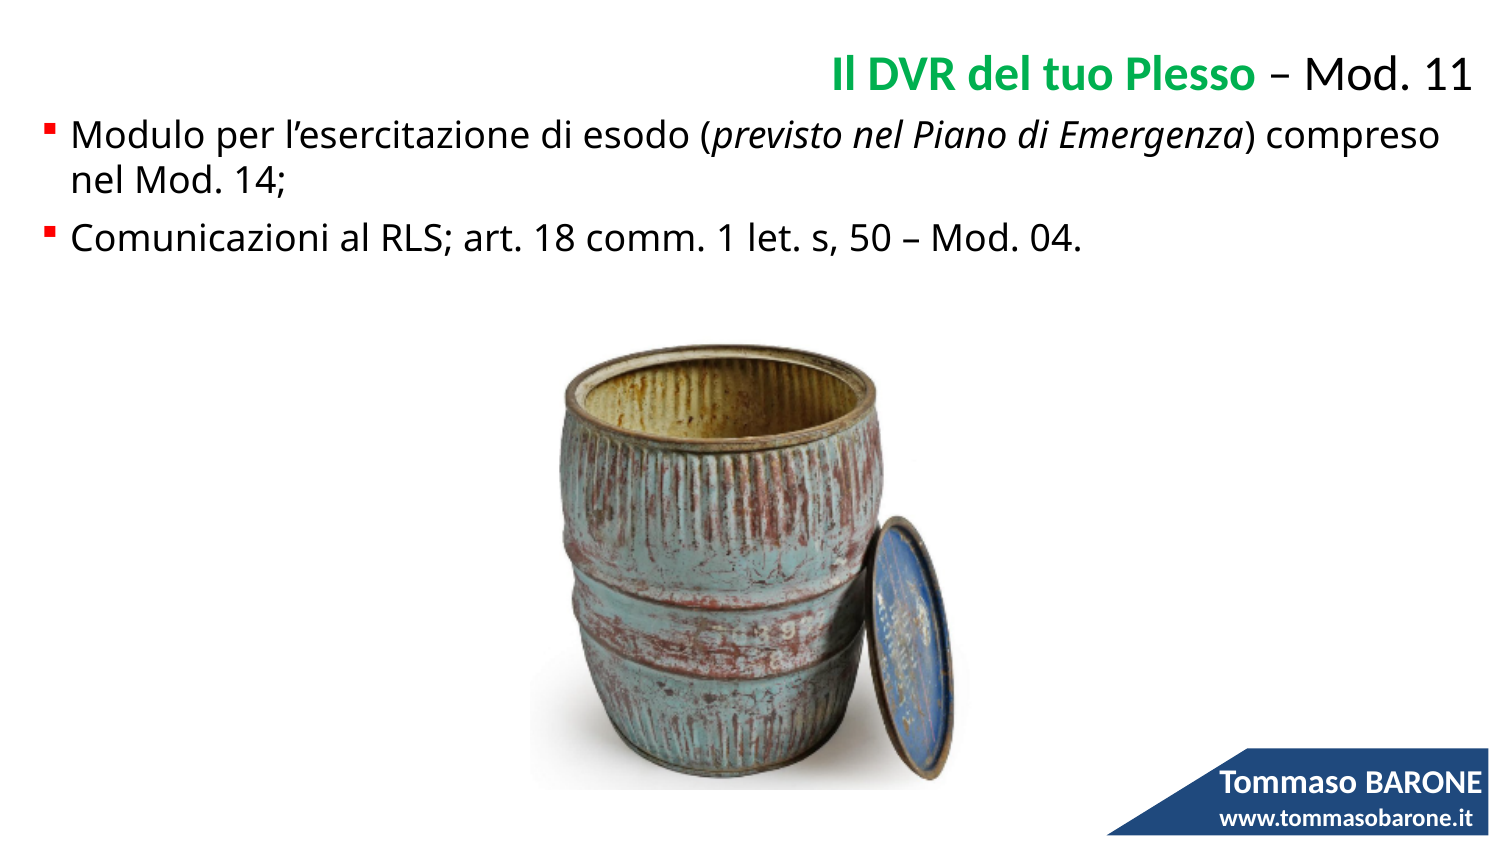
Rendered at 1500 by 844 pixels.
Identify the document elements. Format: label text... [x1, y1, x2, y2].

list Il DVR del tuo Plesso – Mod. 11 [17, 33, 1489, 105]
picture [529, 318, 976, 790]
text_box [1106, 748, 1495, 836]
text_box Modulo per l’esercitazione di esodo (previsto nel Piano di Emergenza) compreso nel Mod. 14; Comunicazioni al RLS; art. 18 comm. 1 let. s, 50 – Mod. 04. [26, 104, 1474, 267]
